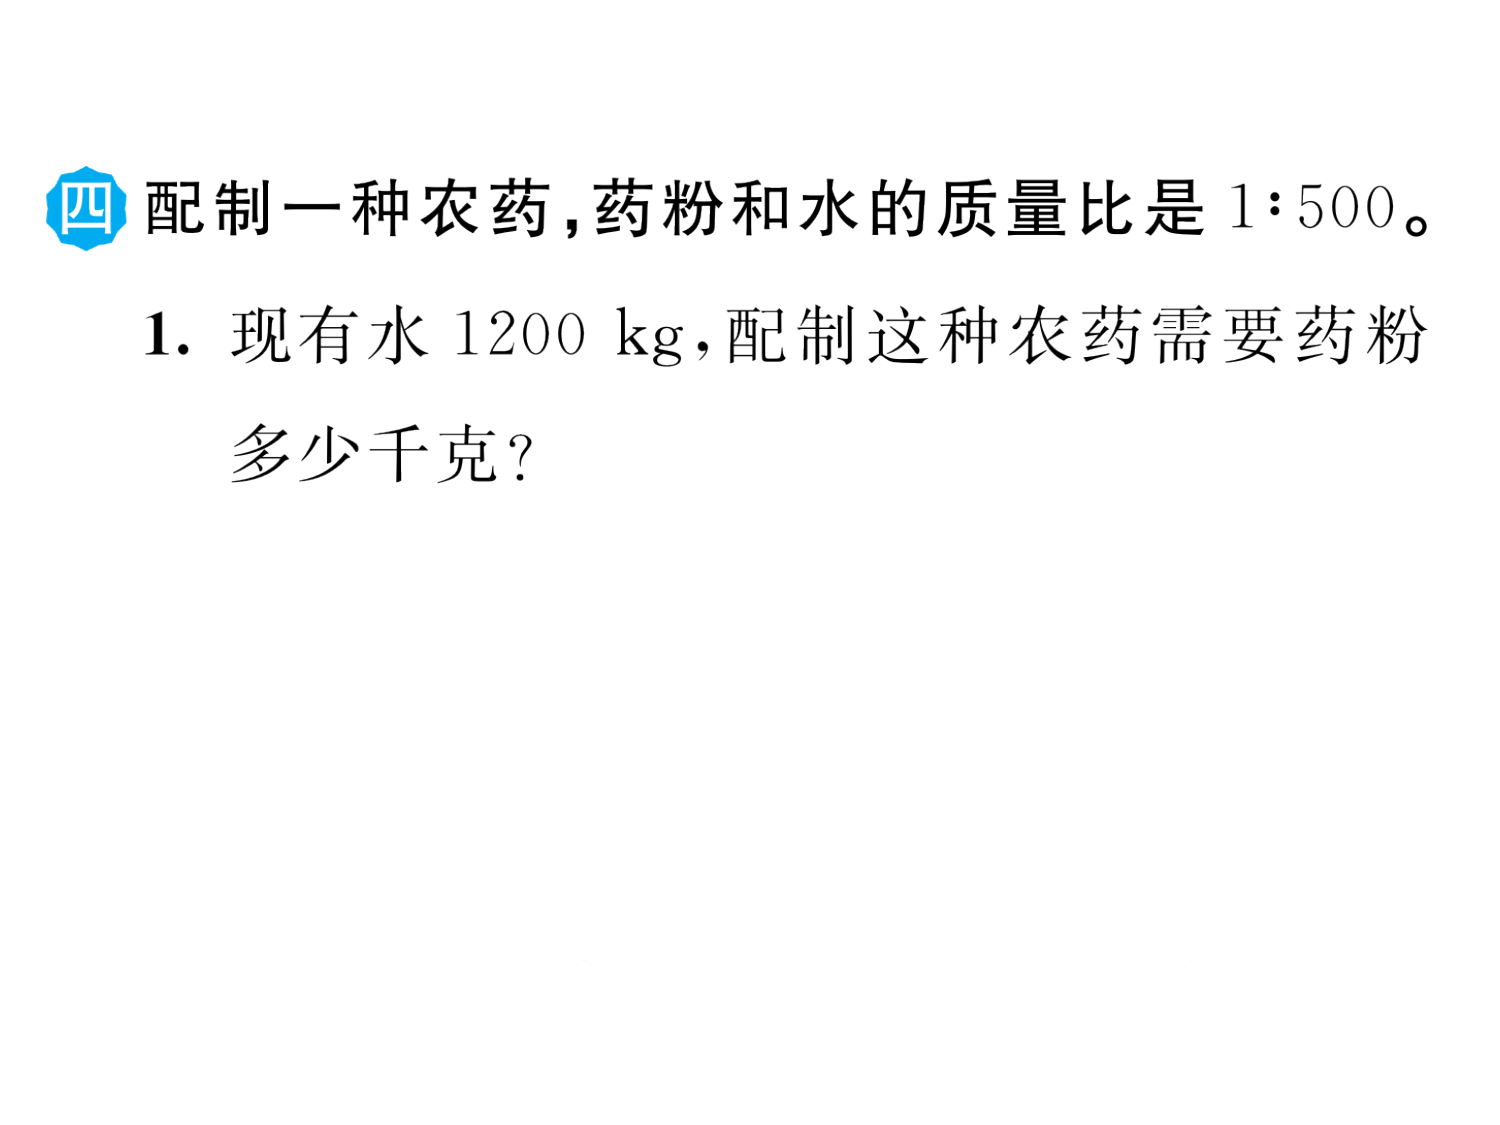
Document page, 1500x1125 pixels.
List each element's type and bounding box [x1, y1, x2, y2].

picture [41, 137, 1459, 991]
